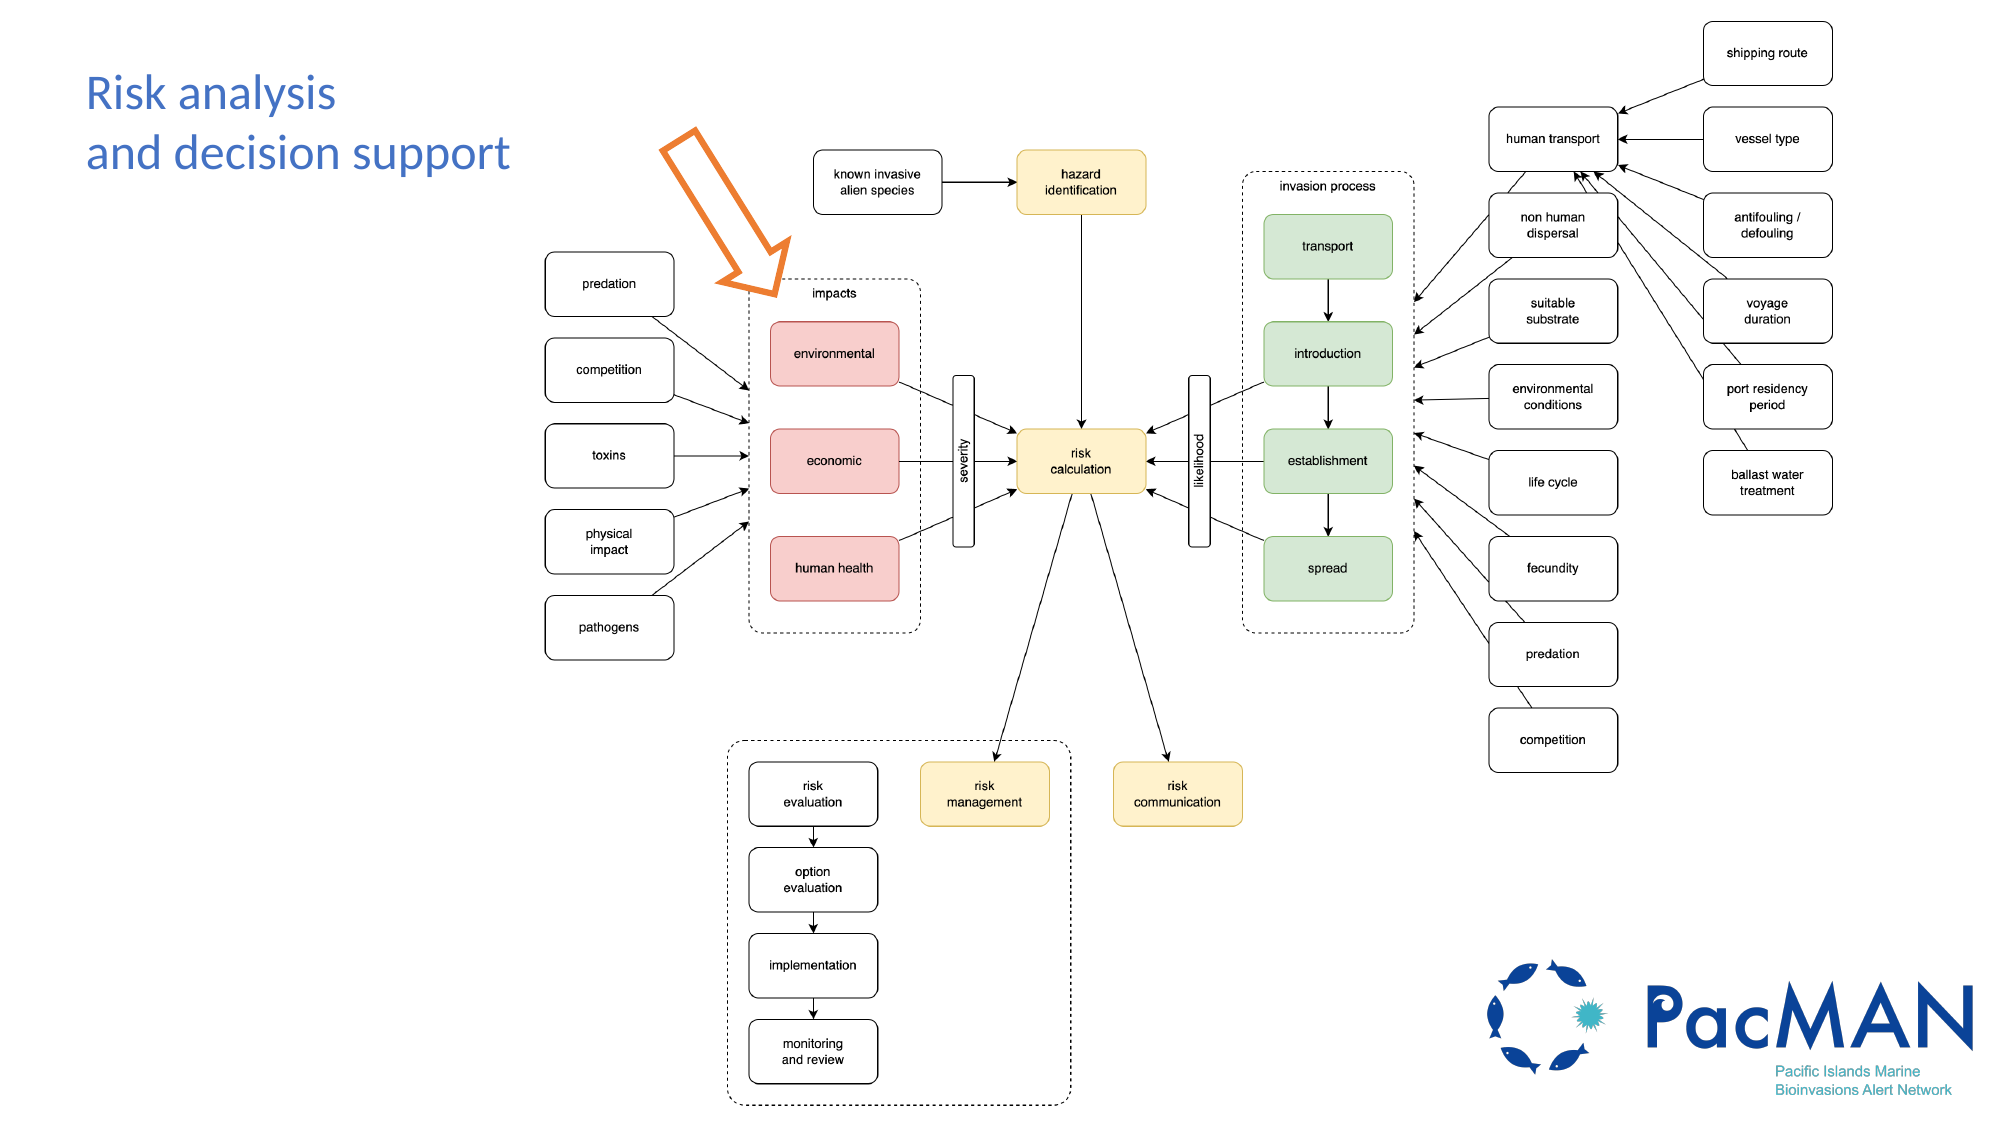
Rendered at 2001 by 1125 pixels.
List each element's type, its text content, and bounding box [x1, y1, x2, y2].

picture [523, 0, 1984, 1125]
text_box Risk analysis and decision support [71, 52, 523, 188]
